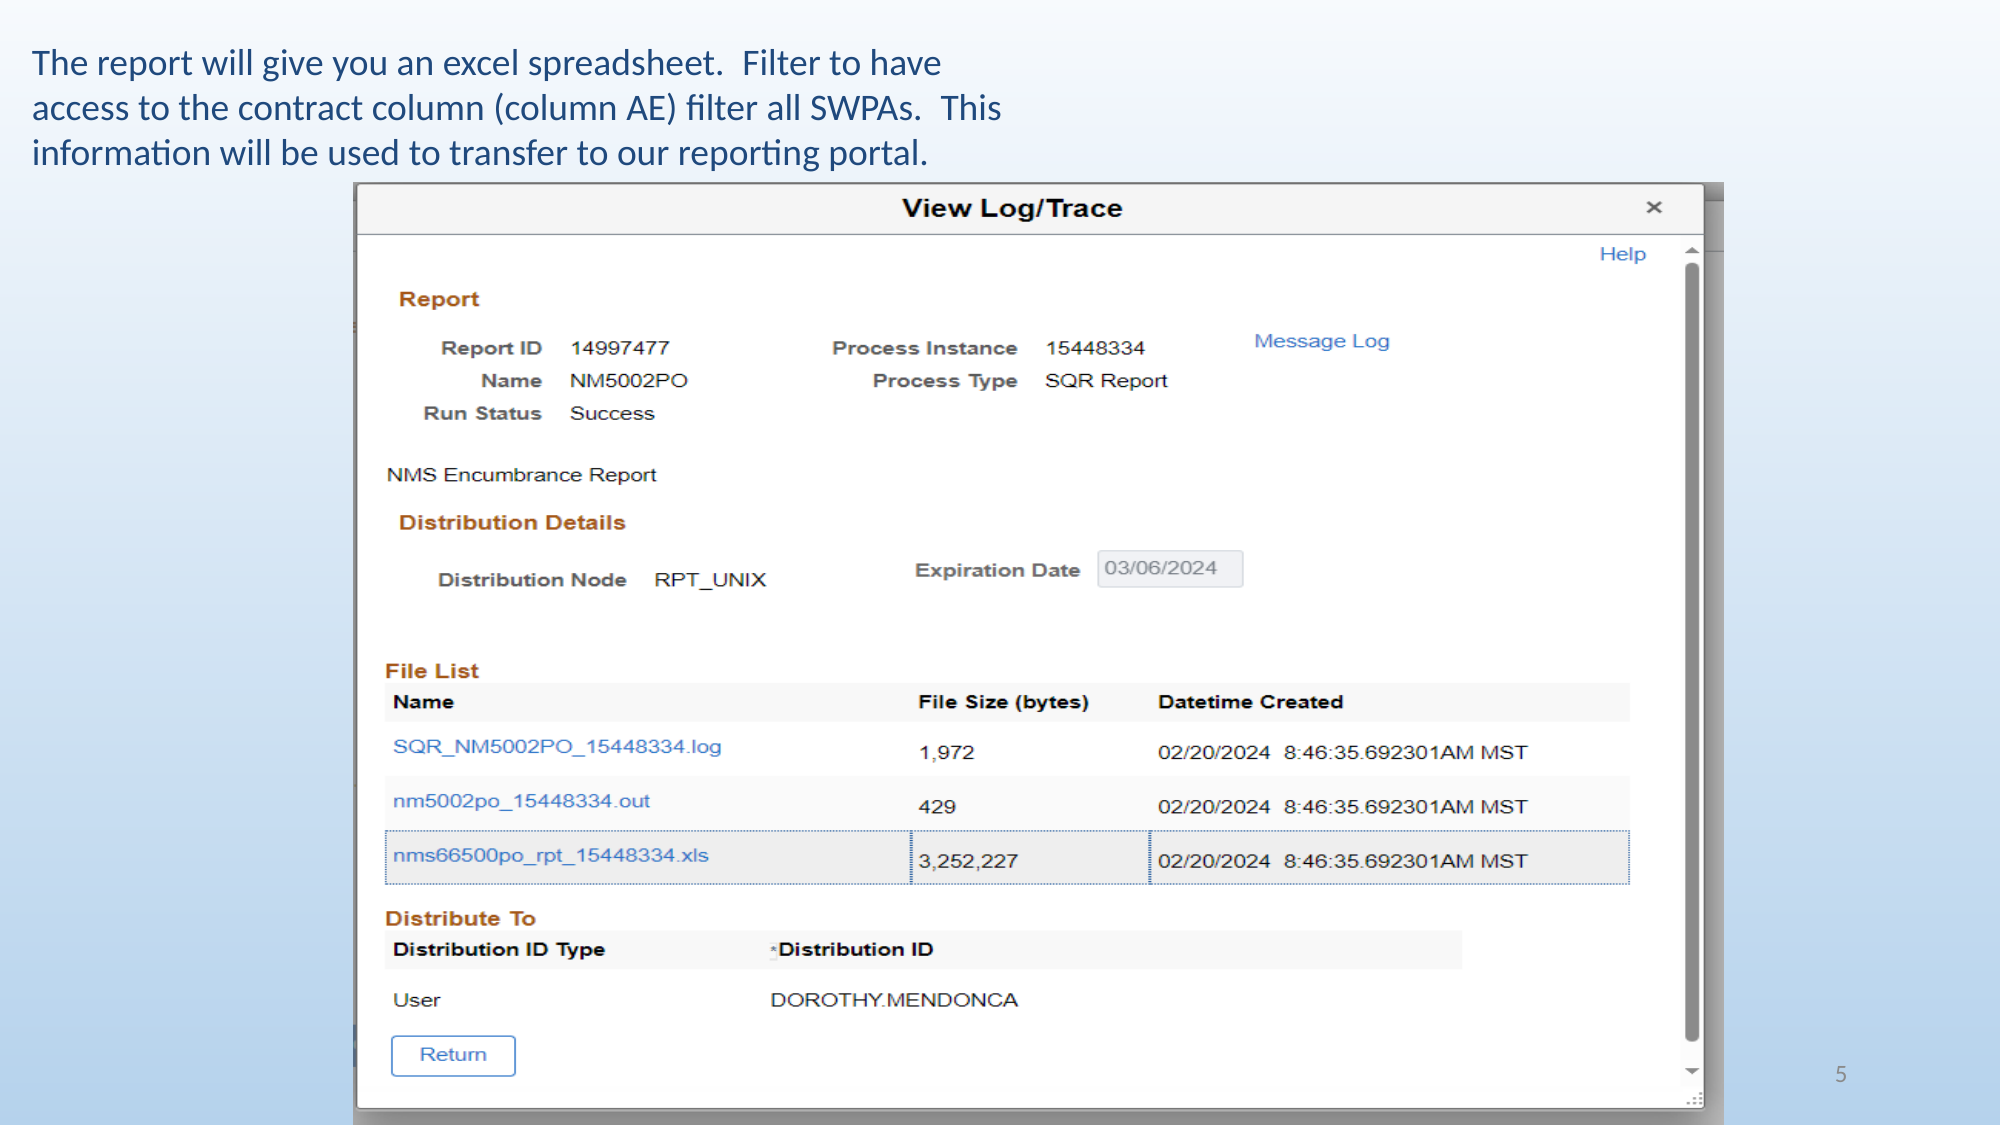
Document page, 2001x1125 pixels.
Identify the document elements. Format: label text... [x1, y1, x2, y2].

text_box The report will give you an excel spreadsheet. Filter to have access to the contract column (column AE) filter all SWPAs. This information will be used to transfer to our reporting portal. [17, 30, 1018, 181]
slide_number 5 [1724, 1042, 1863, 1103]
picture [353, 182, 1724, 1125]
